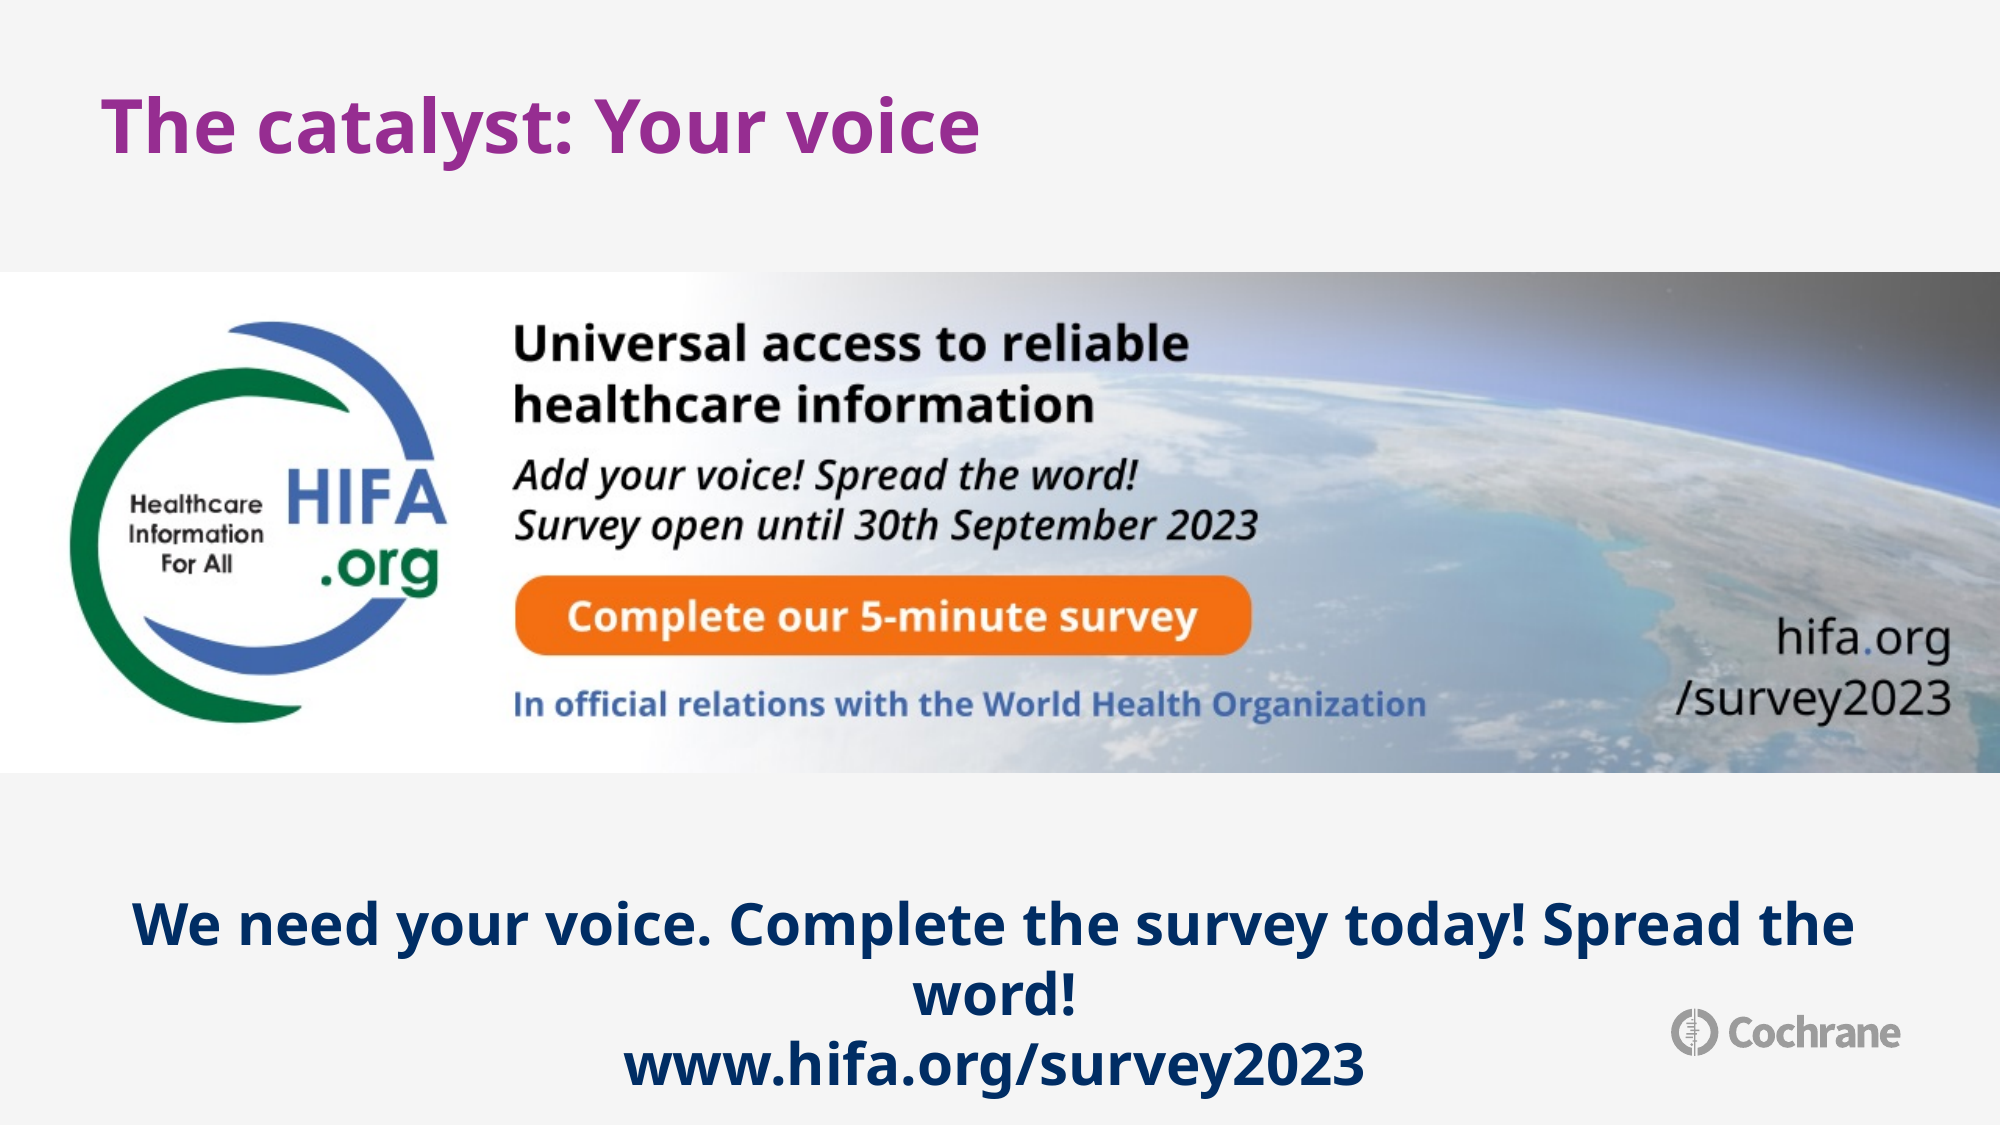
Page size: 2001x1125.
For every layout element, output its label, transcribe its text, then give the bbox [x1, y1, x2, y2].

picture [0, 272, 2000, 773]
text_box We need your voice. Complete the survey today! Spread the word! www.hifa.org/survey2023 [112, 879, 1877, 1105]
title The catalyst: Your voice [100, 78, 1900, 271]
